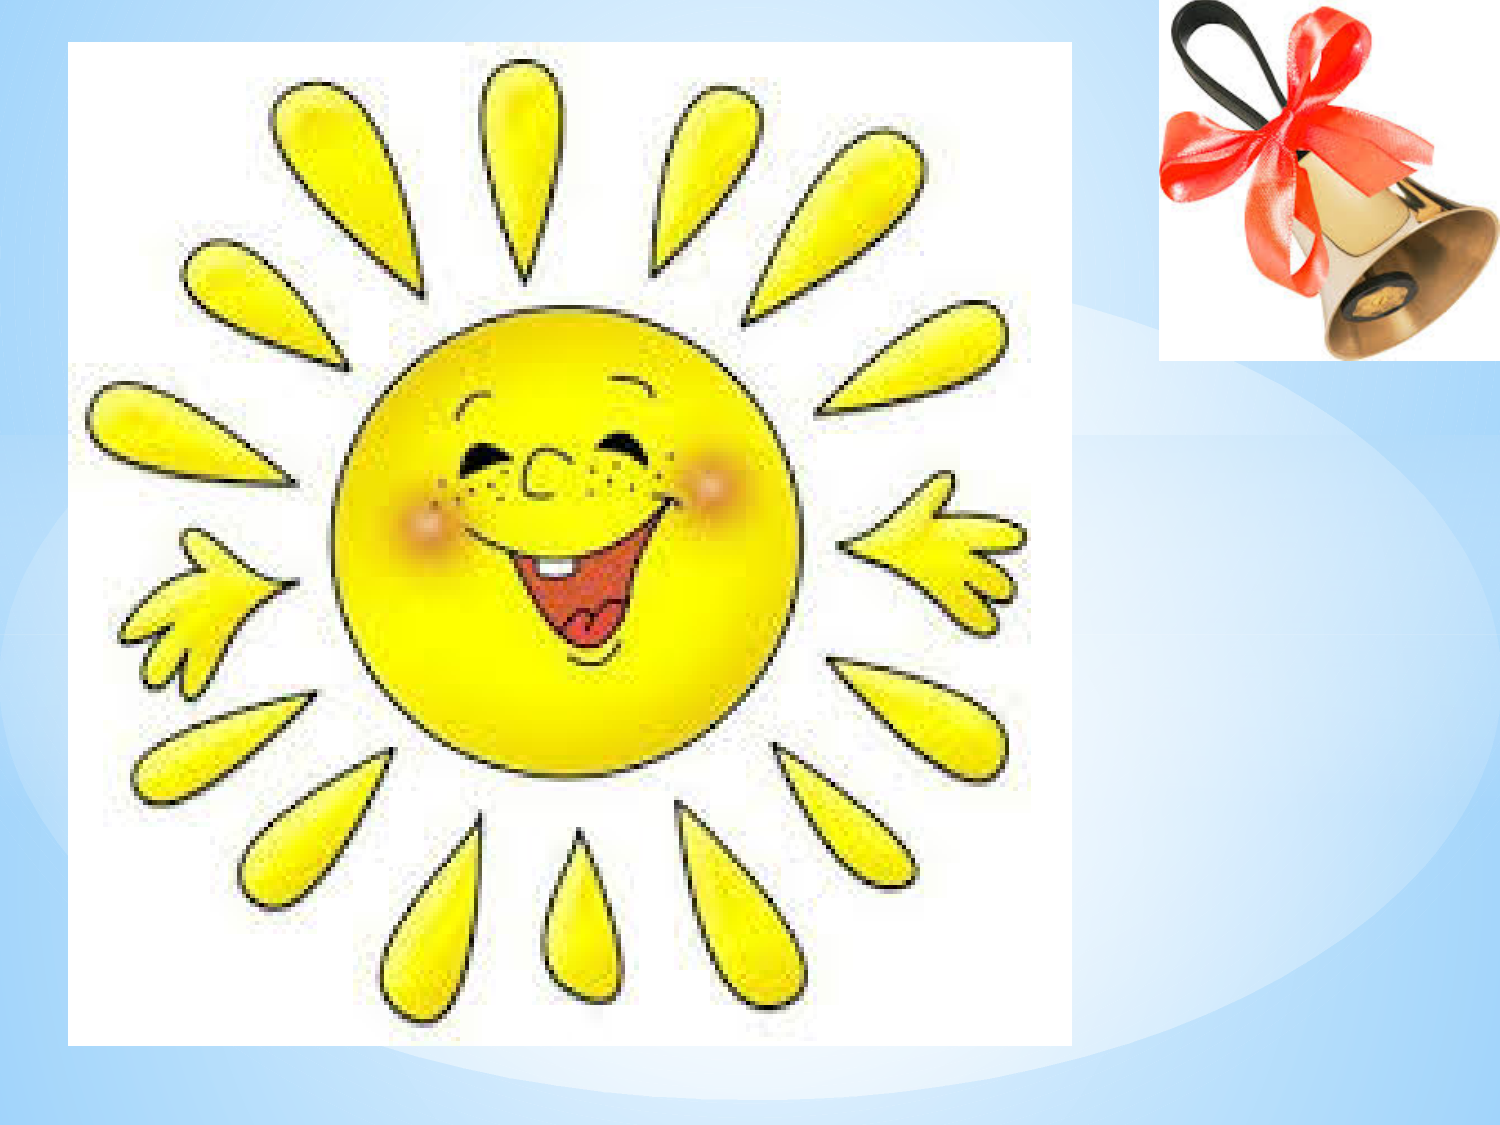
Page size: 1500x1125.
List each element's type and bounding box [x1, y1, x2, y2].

picture [68, 42, 1072, 1046]
picture [1159, 0, 1500, 362]
